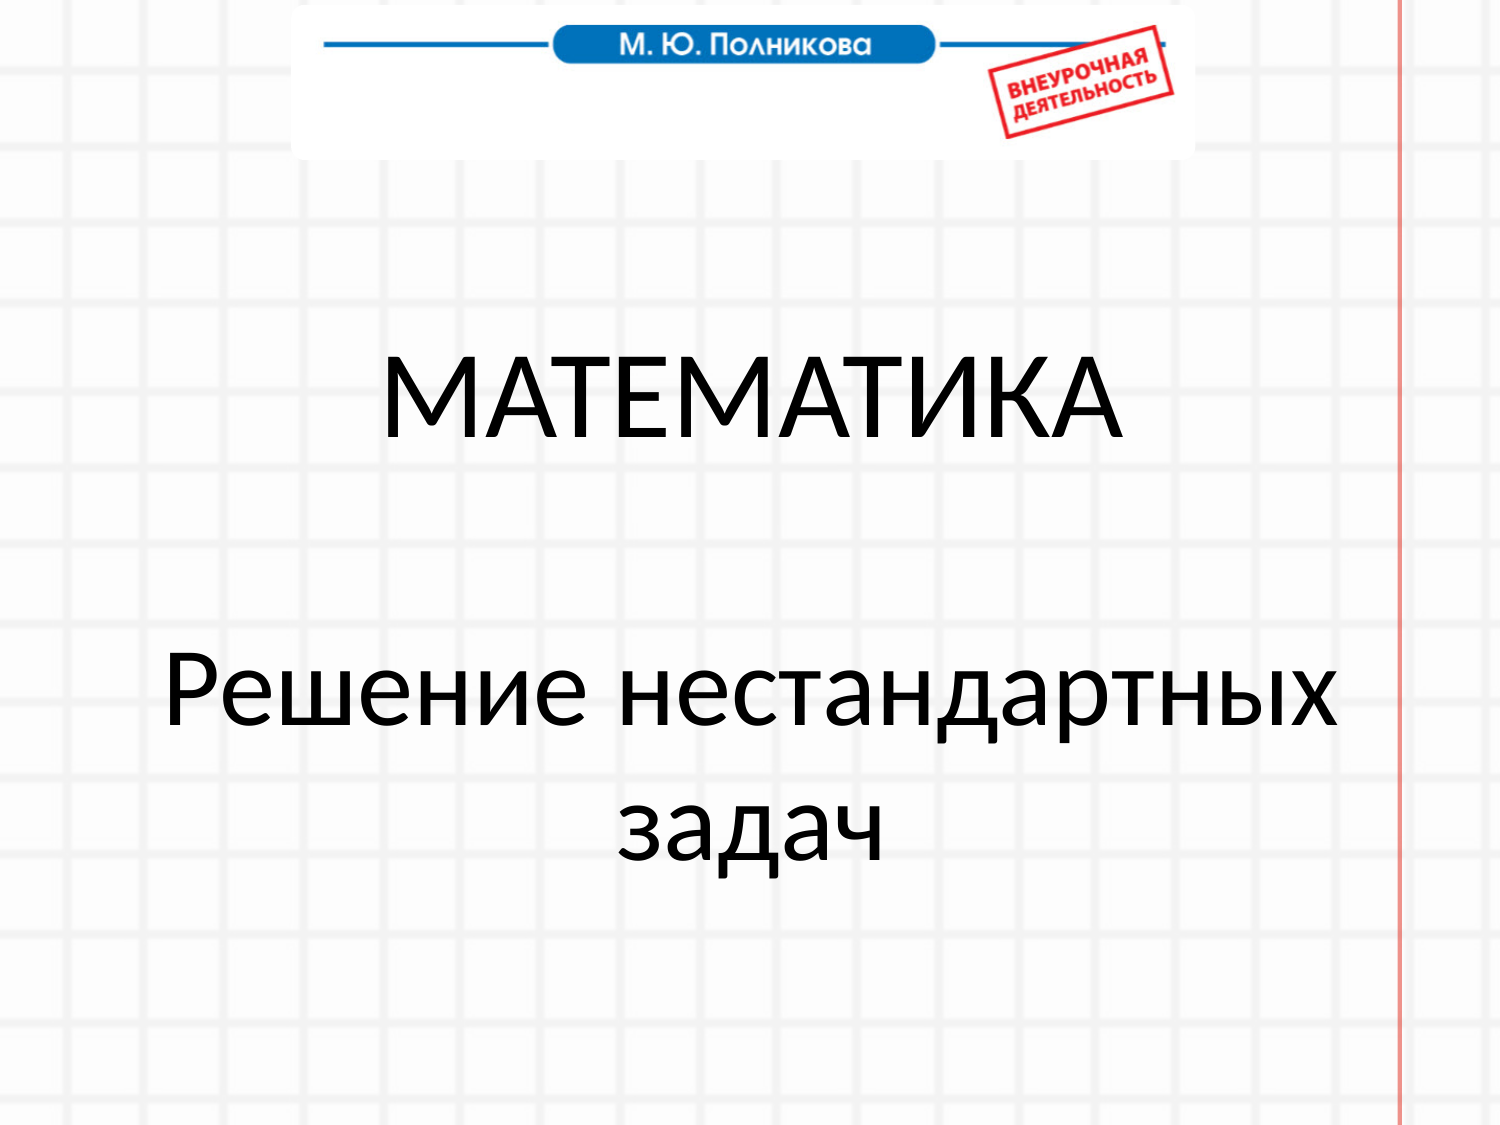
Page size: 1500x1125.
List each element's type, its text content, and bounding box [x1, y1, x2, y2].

title МАТЕМАТИКА Решение нестандартных задач [76, 266, 1427, 929]
picture [291, 4, 1196, 160]
